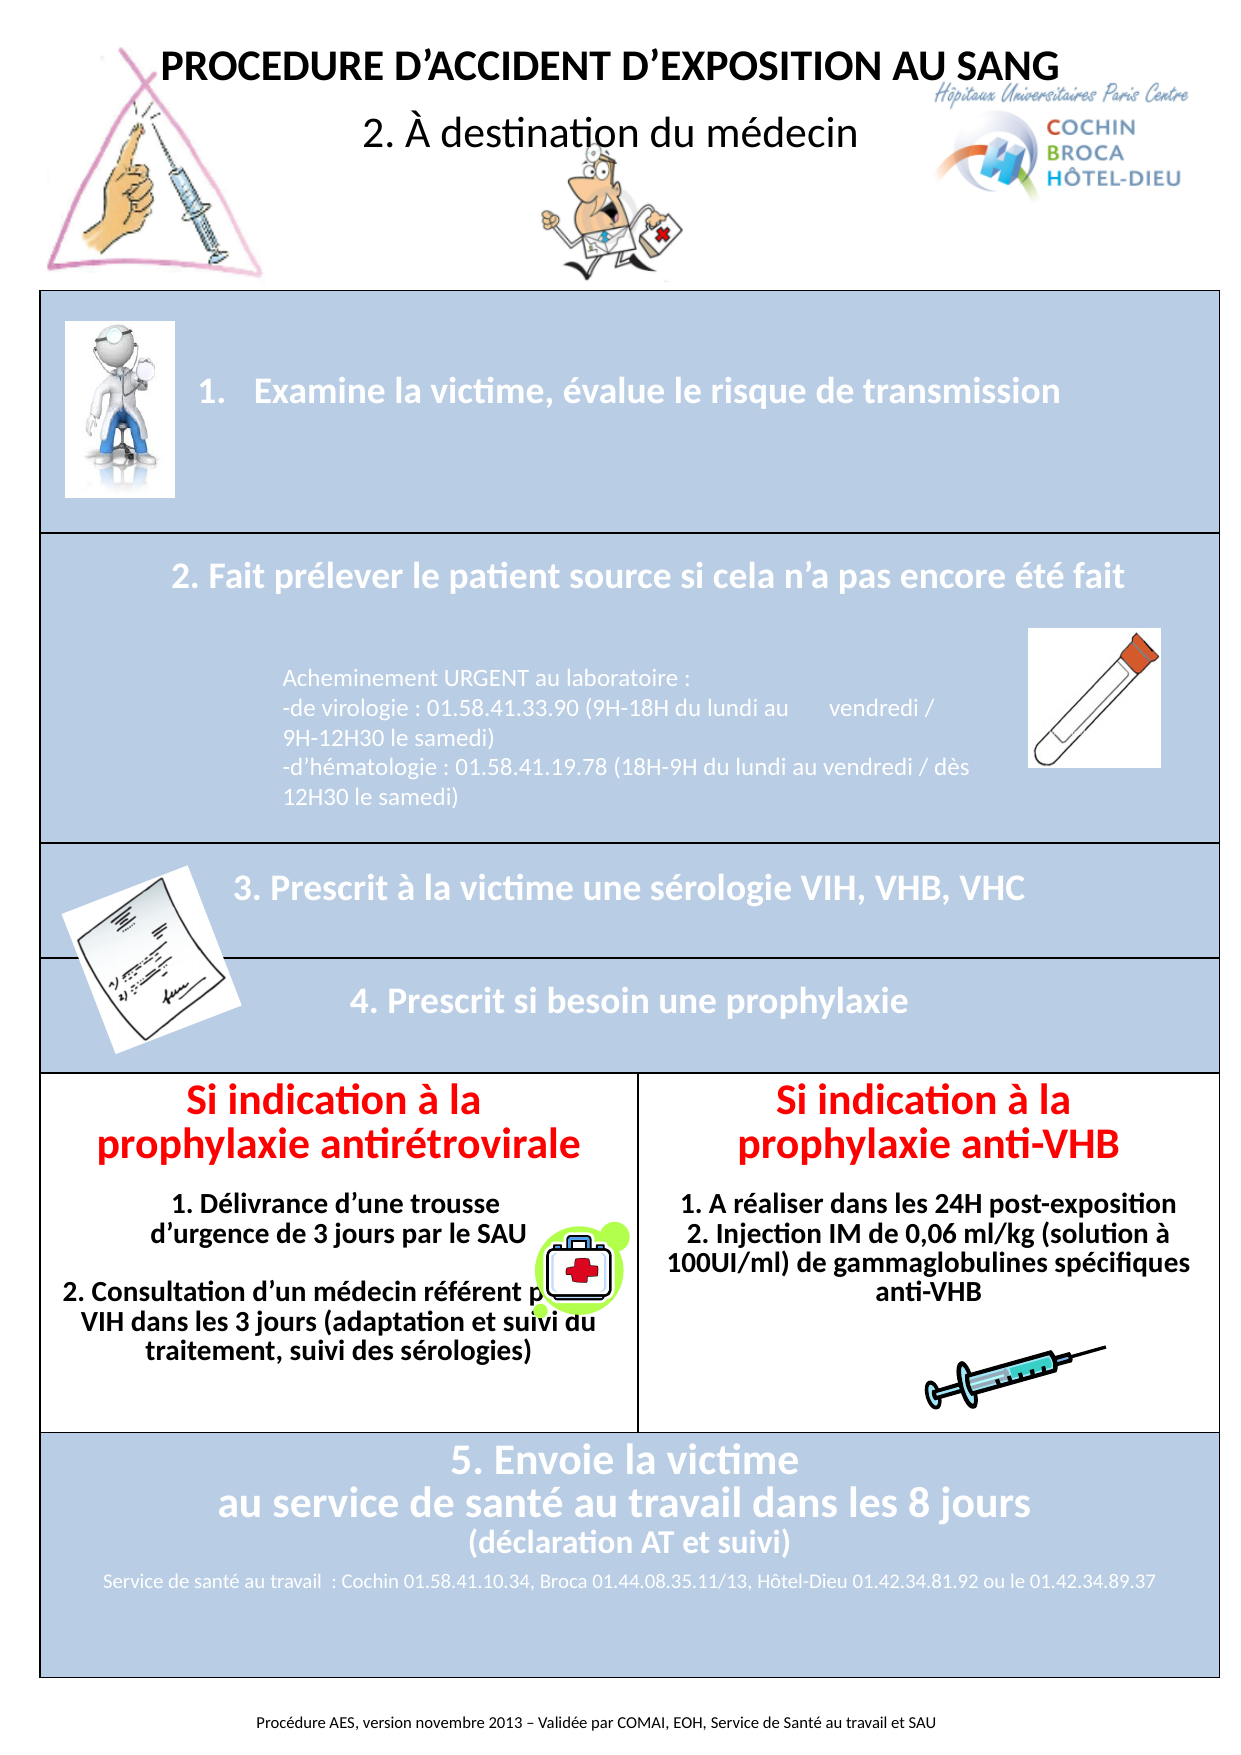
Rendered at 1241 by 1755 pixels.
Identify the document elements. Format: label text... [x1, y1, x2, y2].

picture [916, 73, 1204, 219]
table_cell Si indication à la prophylaxie anti-VHB 1. A réaliser dans les 24H post-exposition 2. Injection IM de 0,06 ml/kg (solution à 100UI/ml) de gammaglobulines spécifiques anti-VHB [639, 1074, 1219, 1432]
text_box Procédure AES, version novembre 2013 – Validée par COMAI, EOH, Service de Santé au travail et SAU [241, 1704, 975, 1739]
picture [61, 865, 242, 1055]
table_cell 2. Fait prélever le patient source si cela n’a pas encore été fait [41, 534, 1219, 842]
table_cell Si indication à la prophylaxie antirétrovirale 1. Délivrance d’une trousse d’urgence de 3 jours par le SAU 2. Consultation d’un médecin référent pour le VIH dans les 3 jours (adaptation et suivi du traitement, suivi des sérologies) [41, 1074, 637, 1432]
table_cell 3. Prescrit à la victime une sérologie VIH, VHB, VHC [41, 844, 1219, 957]
picture [1028, 628, 1162, 768]
text_box Acheminement URGENT au laboratoire : -de virologie : 01.58.41.33.90 (9H-18H du lundi au vendredi / 9H-12H30 le samedi) -d’hématologie : 01.58.41.19.78 (18H-9H du lundi au vendredi / dès 12H30 le samedi) [265, 652, 994, 850]
table_header Examine la victime, évalue le risque de transmission [41, 291, 1219, 532]
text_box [533, 1221, 630, 1319]
text_box PROCEDURE D’ACCIDENT D’EXPOSITION AU SANG 2. À destination du médecin [102, 28, 1119, 166]
table_cell 5. Envoie la victime au service de santé au travail dans les 8 jours (déclaration AT et suivi) Service de santé au travail : Cochin 01.58.41.10.34, Broca 01.44.08.35.11/13, Hôtel-Dieu 01.42.34.81.92 ou le 01.42.34.89.37 [41, 1433, 1219, 1677]
picture [537, 132, 684, 282]
table_cell 4. Prescrit si besoin une prophylaxie [41, 959, 1219, 1072]
picture [30, 46, 273, 288]
picture [988, 1277, 1042, 1469]
picture [65, 321, 175, 499]
